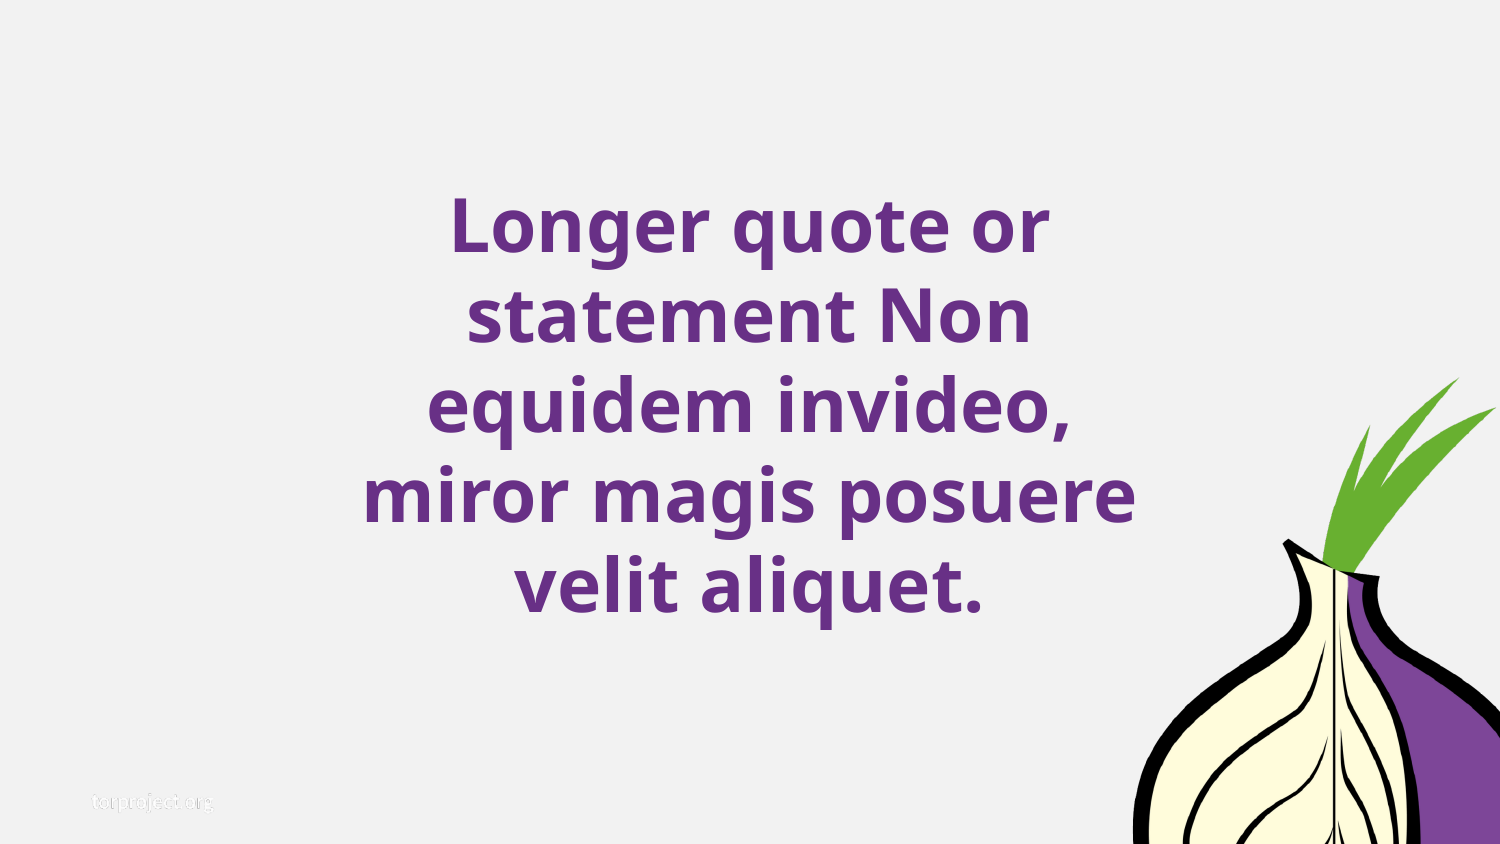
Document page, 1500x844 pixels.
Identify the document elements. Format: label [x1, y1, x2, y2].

picture [75, 780, 604, 821]
picture [1122, 377, 1500, 844]
